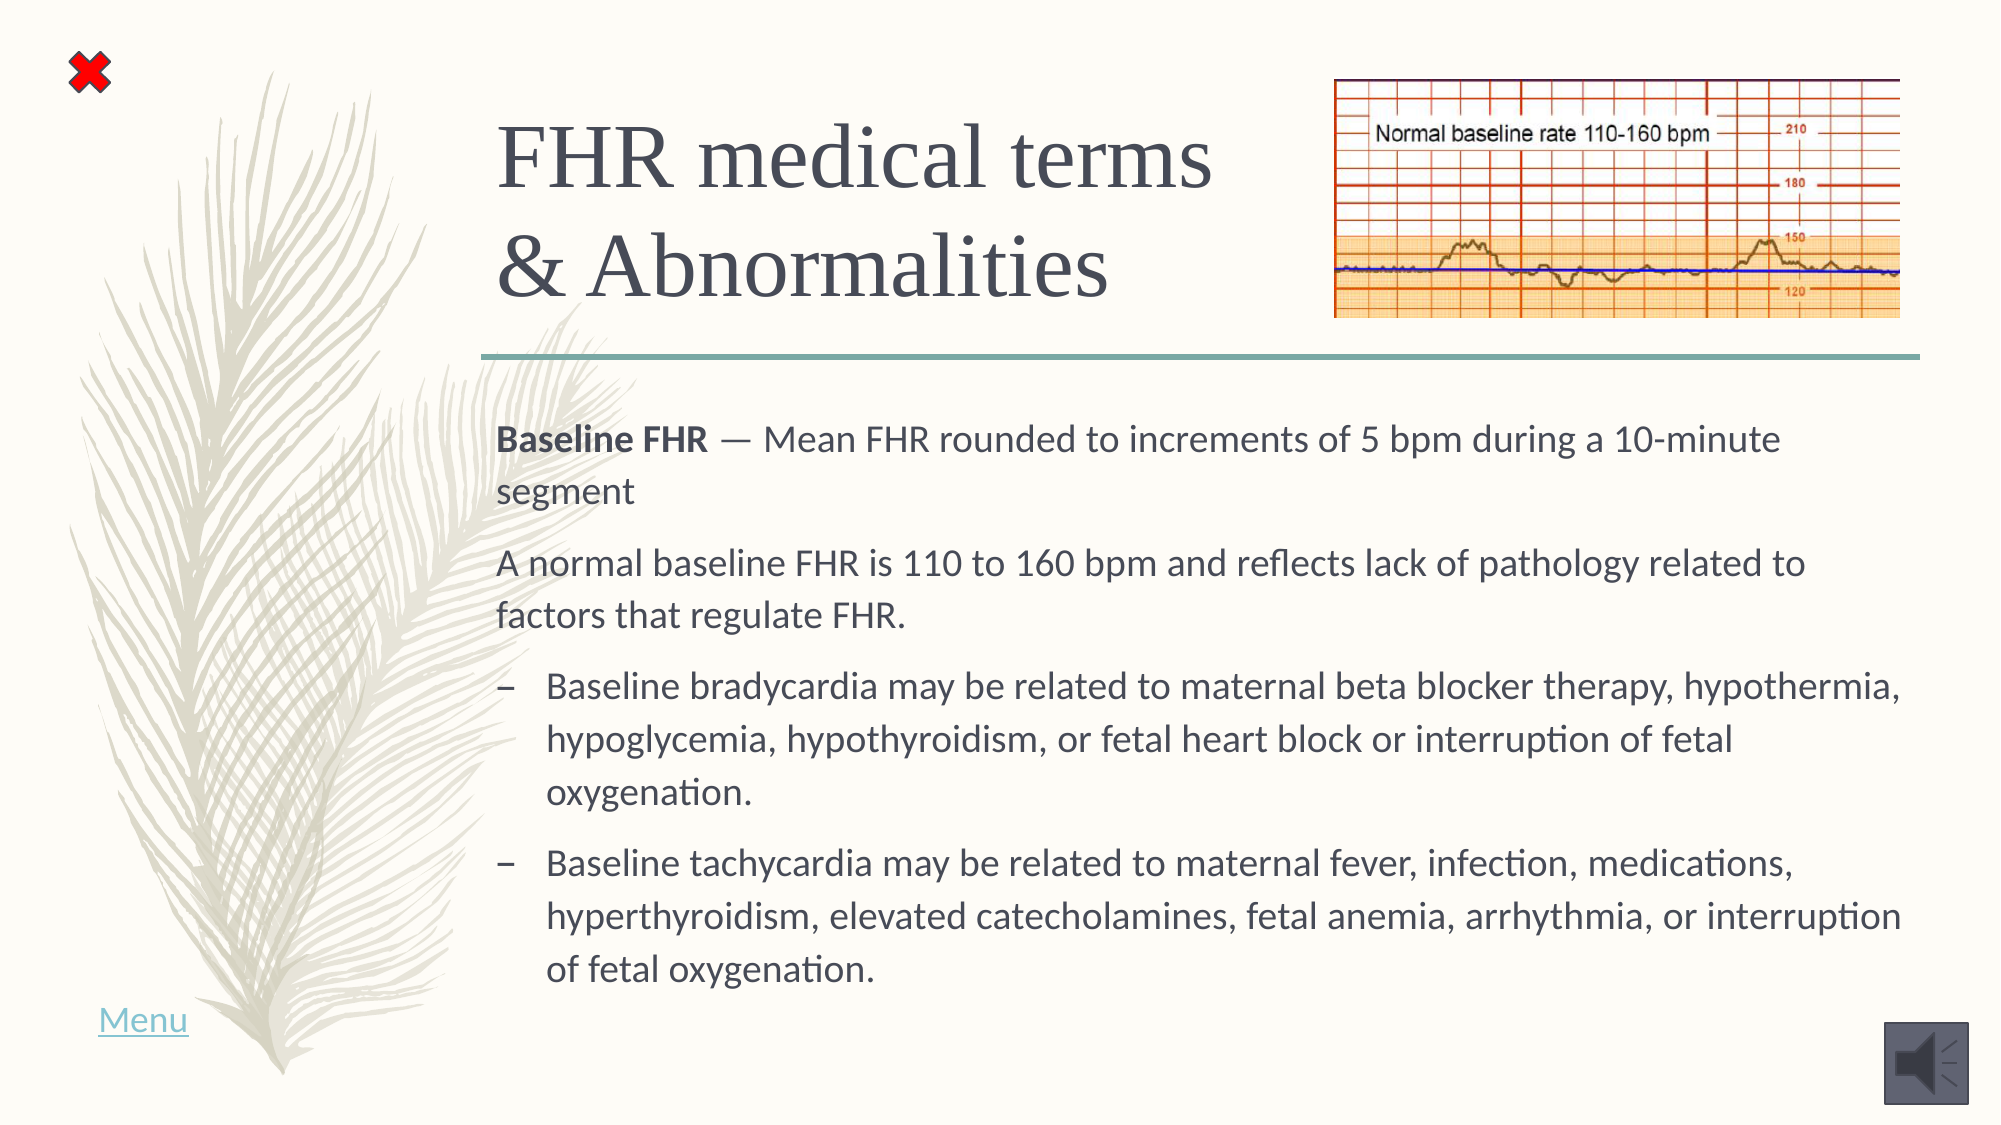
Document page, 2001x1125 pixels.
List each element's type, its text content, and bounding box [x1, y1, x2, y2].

list Baseline FHR — Mean FHR rounded to increments of 5 bpm during a 10-minute segment A normal baseline FHR is 110 to 160 bpm and reflects lack of pathology related to factors that regulate FHR. Baseline bradycardia may be related to maternal beta blocker therapy, hypothermia, hypoglycemia, hypothyroidism, or fetal heart block or interruption of fetal oxygenation. Baseline tachycardia may be related to maternal fever, infection, medications, hyperthyroidism, elevated catecholamines, fetal anemia, arrhythmia, or interruption of fetal oxygenation. [481, 399, 1920, 999]
text_box [1884, 1022, 1969, 1105]
picture [1333, 76, 1901, 318]
title FHR medical terms & Abnormalities [481, 93, 1920, 350]
text_box Menu [83, 987, 217, 1048]
text_box [68, 51, 111, 94]
